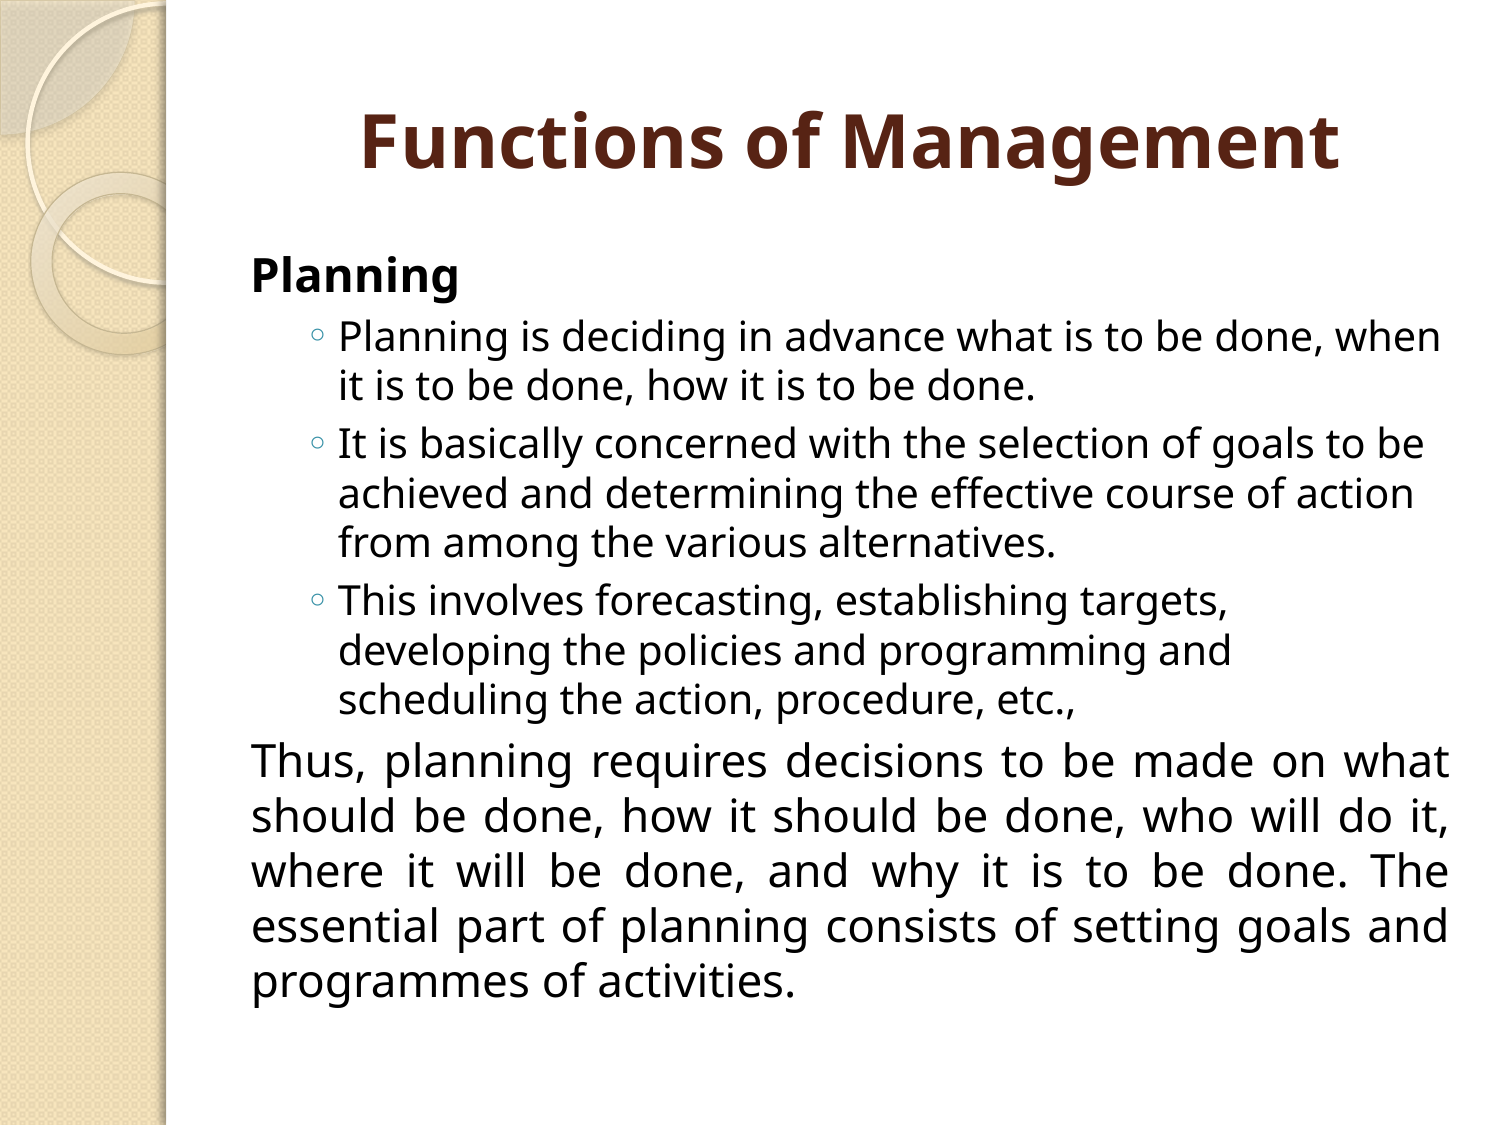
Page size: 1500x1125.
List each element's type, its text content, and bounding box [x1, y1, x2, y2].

list Planning Planning is deciding in advance what is to be done, when it is to be done, how it is to be done. It is basically concerned with the selection of goals to be achieved and determining the effective course of action from among the various alternatives. This involves forecasting, establishing targets, developing the policies and programming and scheduling the action, procedure, etc., Thus, planning requires decisions to be made on what should be done, how it should be done, who will do it, where it will be done, and why it is to be done. The essential part of planning consists of setting goals and programmes of activities. [235, 237, 1466, 1025]
title Functions of Management [235, 45, 1466, 233]
